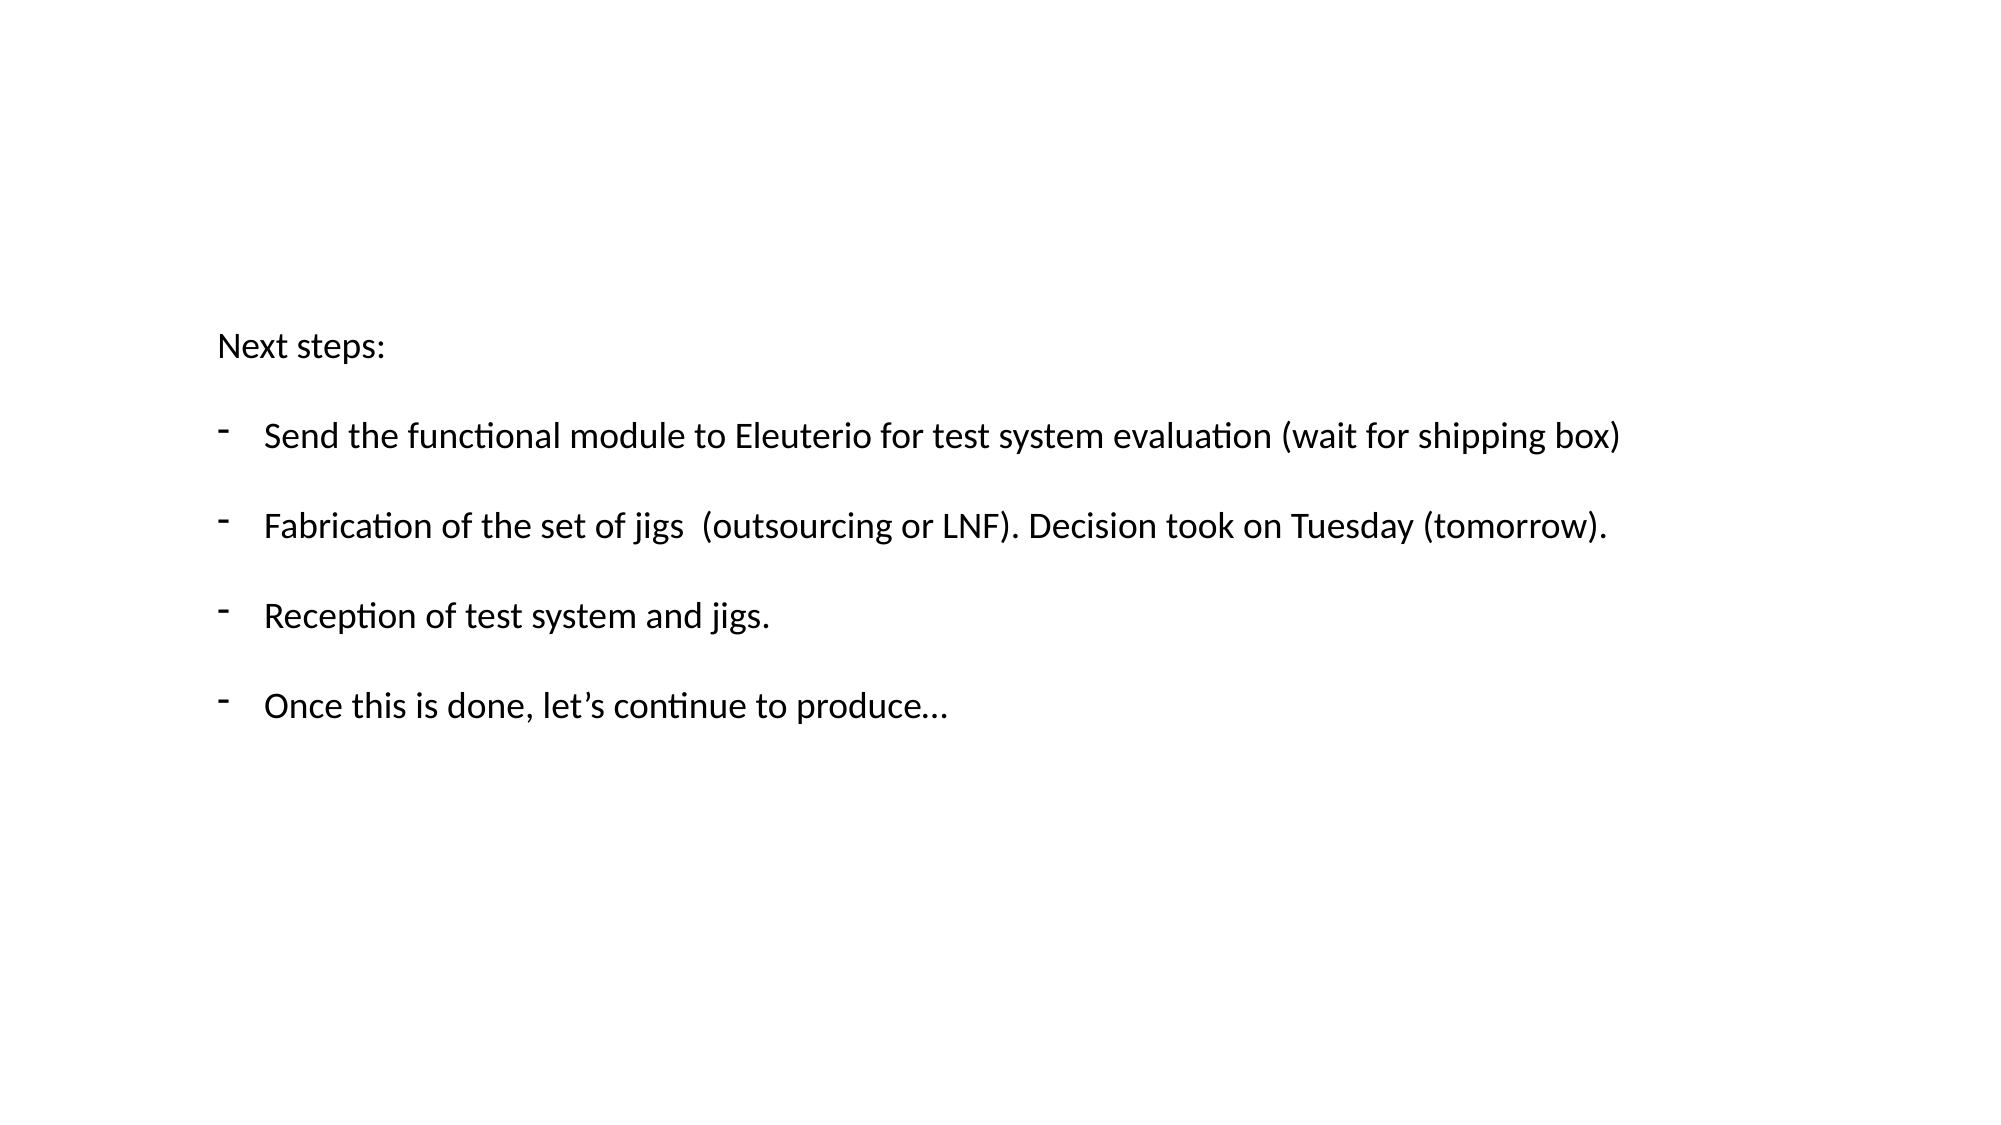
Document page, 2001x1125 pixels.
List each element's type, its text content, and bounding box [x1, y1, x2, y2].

text_box Next steps: Send the functional module to Eleuterio for test system evaluation (wait for shipping box) Fabrication of the set of jigs (outsourcing or LNF). Decision took on Tuesday (tomorrow). Reception of test system and jigs. Once this is done, let’s continue to produce… [202, 313, 1638, 734]
